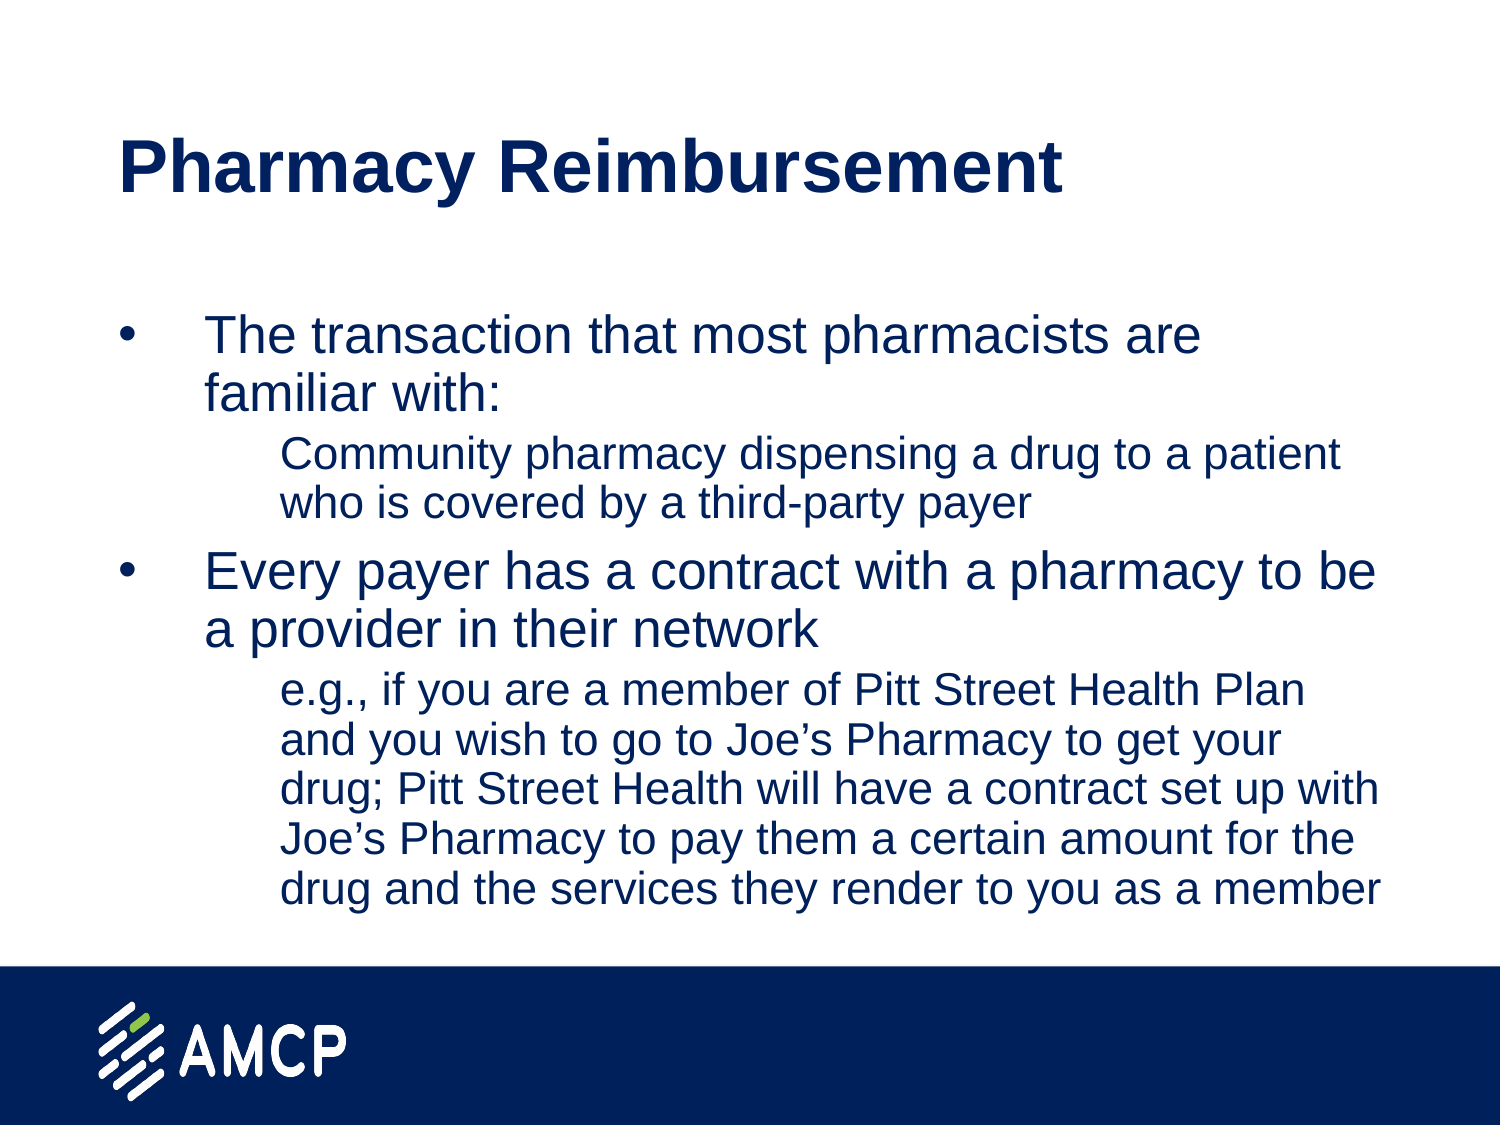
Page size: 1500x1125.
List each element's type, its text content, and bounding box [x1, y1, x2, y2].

title Pharmacy Reimbursement [103, 59, 1397, 278]
picture [0, 666, 610, 1125]
list The transaction that most pharmacists are familiar with: Community pharmacy dispensing a drug to a patient who is covered by a third-party payer Every payer has a contract with a pharmacy to be a provider in their network e.g., if you are a member of Pitt Street Health Plan and you wish to go to Joe’s Pharmacy to get your drug; Pitt Street Health will have a contract set up with Joe’s Pharmacy to pay them a certain amount for the drug and the services they render to you as a member [103, 299, 1397, 940]
